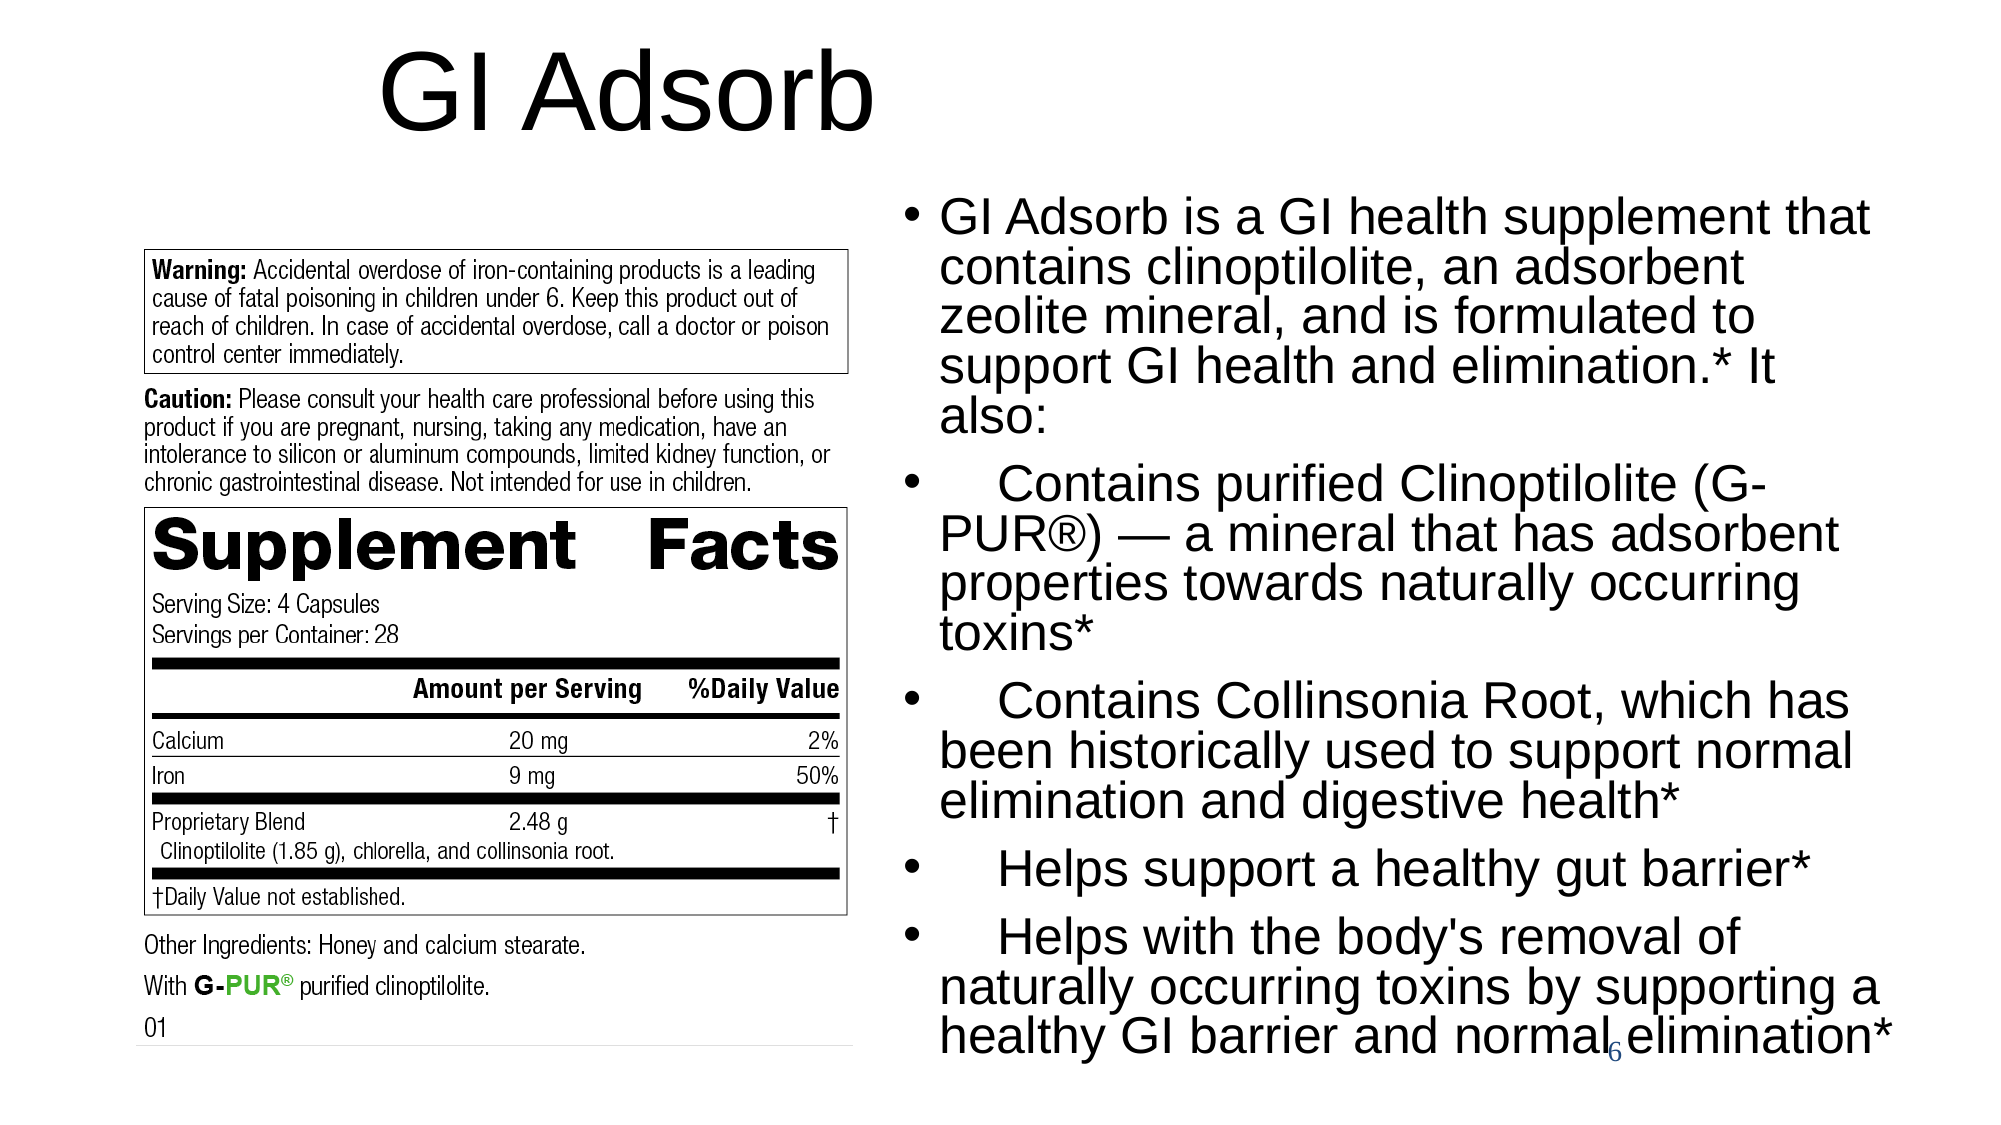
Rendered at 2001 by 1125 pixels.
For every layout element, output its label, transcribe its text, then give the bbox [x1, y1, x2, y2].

list GI Adsorb is a GI health supplement that contains clinoptilolite, an adsorbent zeolite mineral, and is formulated to support GI health and elimination.* It also: Contains purified Clinoptilolite (G-PUR®) — a mineral that has adsorbent properties towards naturally occurring toxins* Contains Collinsonia Root, which has been historically used to support normal elimination and digestive health* Helps support a healthy gut barrier* Helps with the body's removal of naturally occurring toxins by supporting a healthy GI barrier and normal elimination* [888, 187, 1911, 1125]
title GI Adsorb [362, 0, 1638, 188]
picture [136, 239, 853, 1047]
